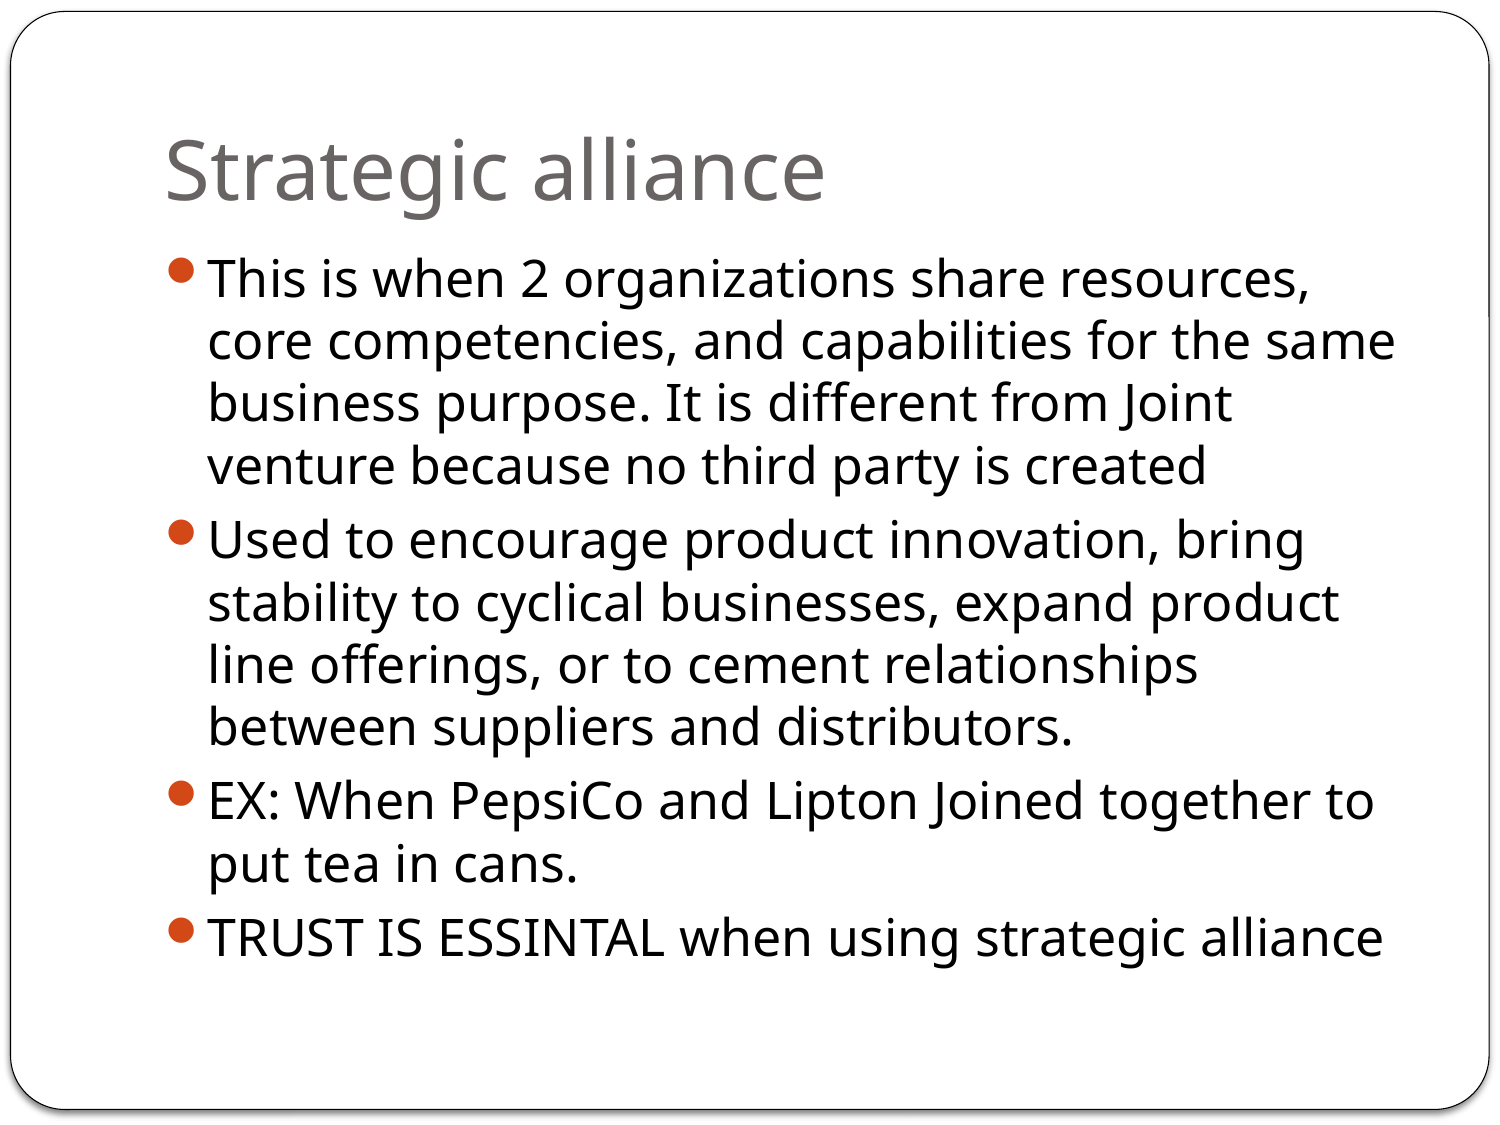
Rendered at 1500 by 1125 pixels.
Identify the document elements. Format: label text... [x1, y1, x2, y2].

list This is when 2 organizations share resources, core competencies, and capabilities for the same business purpose. It is different from Joint venture because no third party is created Used to encourage product innovation, bring stability to cyclical businesses, expand product line offerings, or to cement relationships between suppliers and distributors. EX: When PepsiCo and Lipton Joined together to put tea in cans. TRUST IS ESSINTAL when using strategic alliance [150, 237, 1425, 988]
title Strategic alliance [150, 45, 1425, 233]
